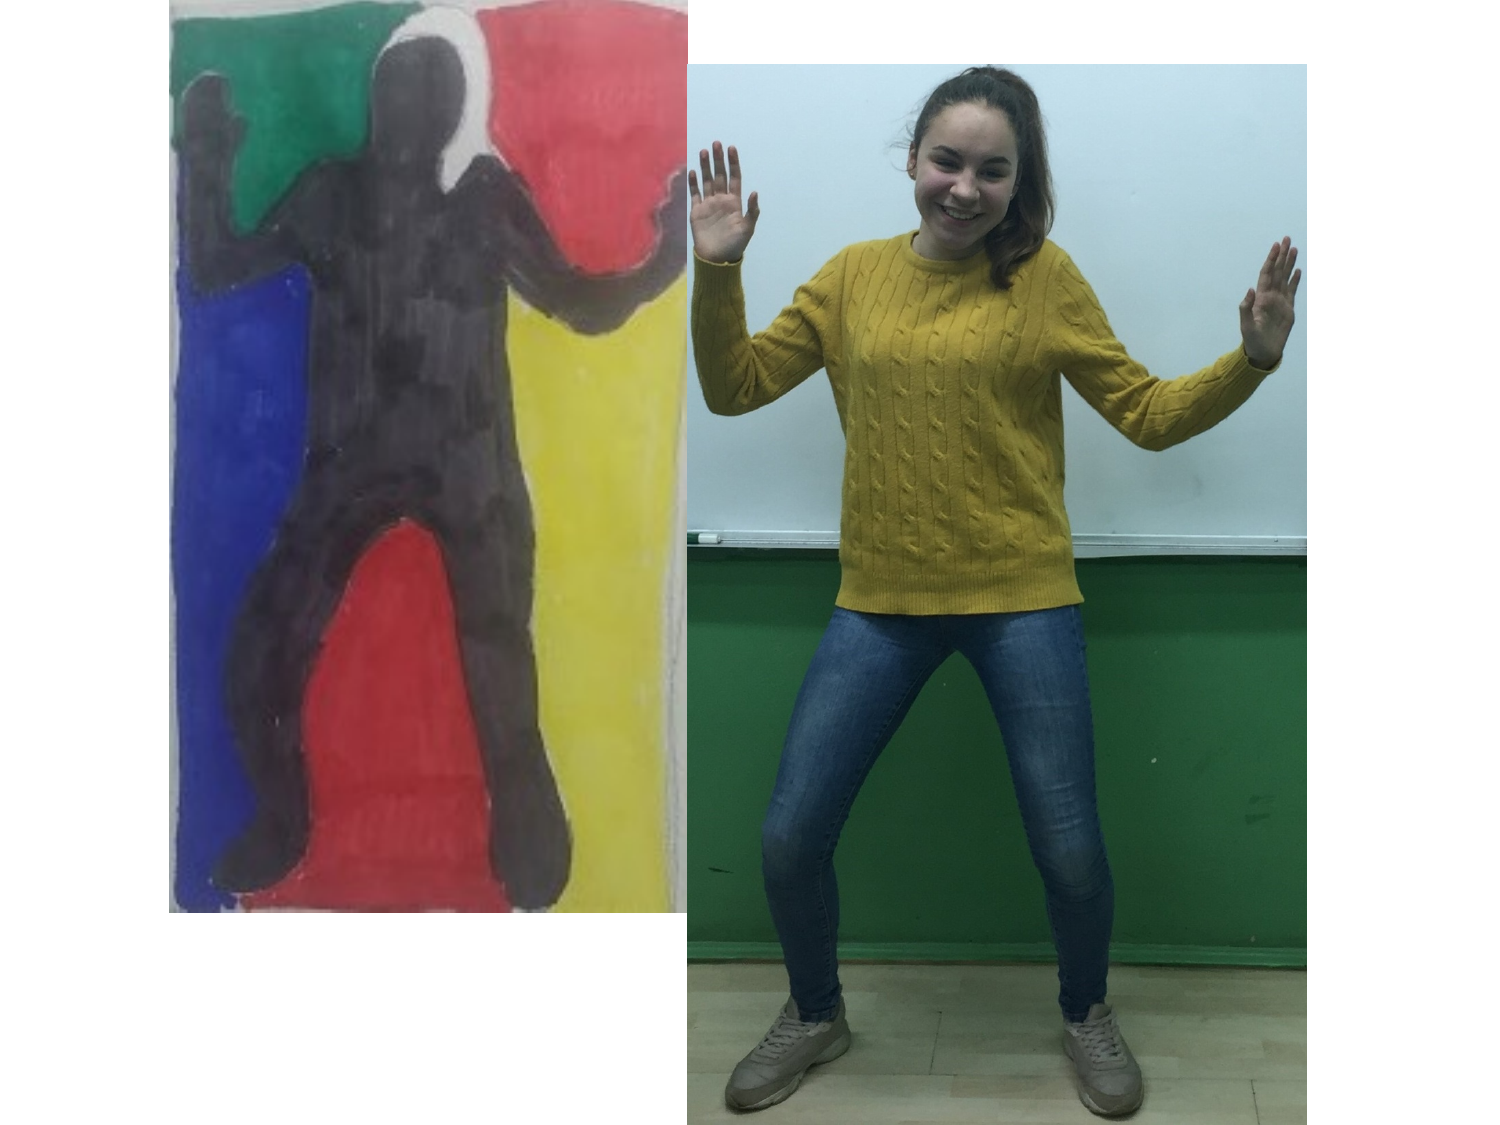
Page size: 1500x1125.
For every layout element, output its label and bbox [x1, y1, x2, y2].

picture [168, 0, 1307, 1125]
